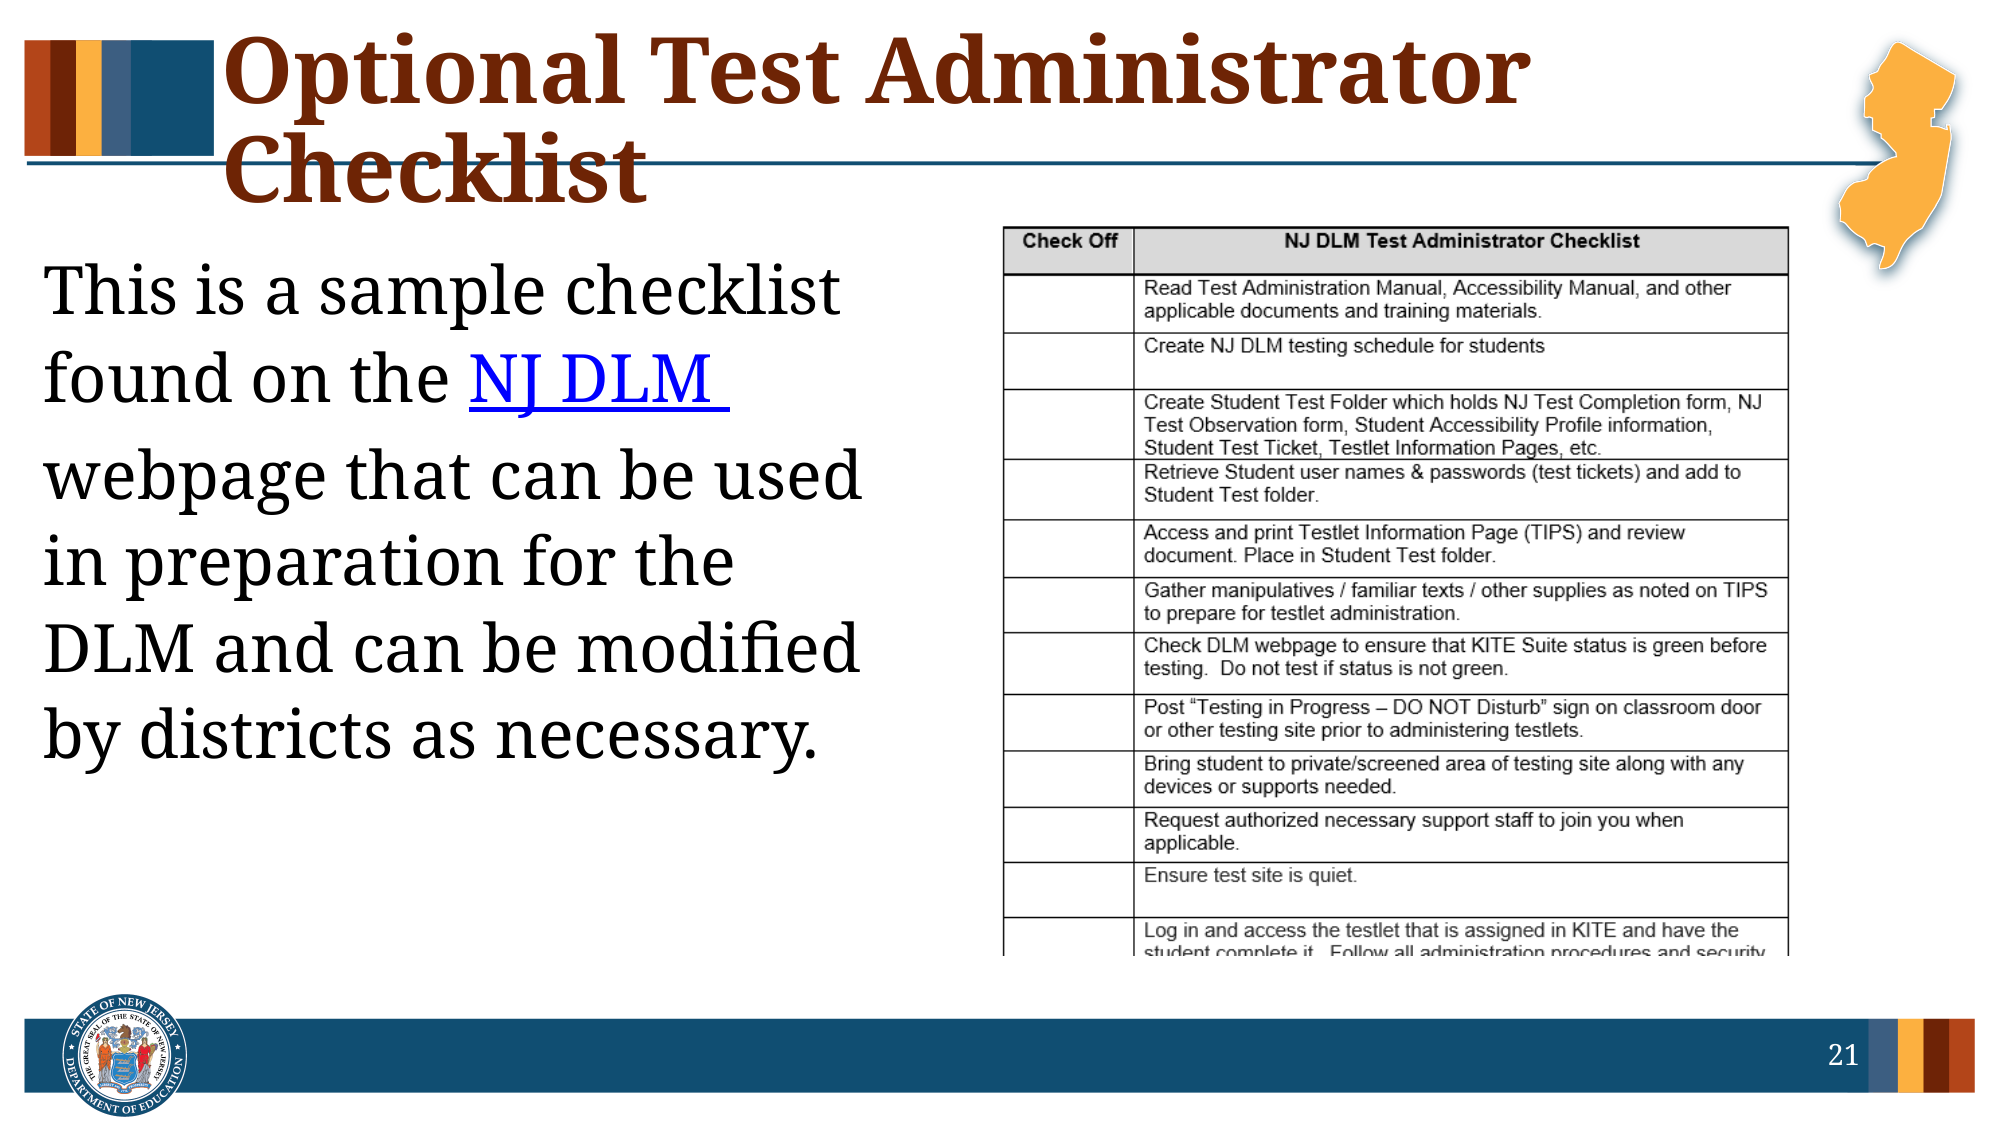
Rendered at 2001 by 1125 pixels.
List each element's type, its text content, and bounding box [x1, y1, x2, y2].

picture [24, 992, 1975, 1119]
picture [24, 26, 1976, 295]
title Optional Test Administrator Checklist [206, 62, 1863, 185]
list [987, 217, 1808, 956]
slide_number 21 [1425, 1026, 1876, 1087]
list This is a sample checklist found on the NJ DLM webpage that can be used in preparation for the DLM and can be modified by districts as necessary. [28, 234, 988, 973]
